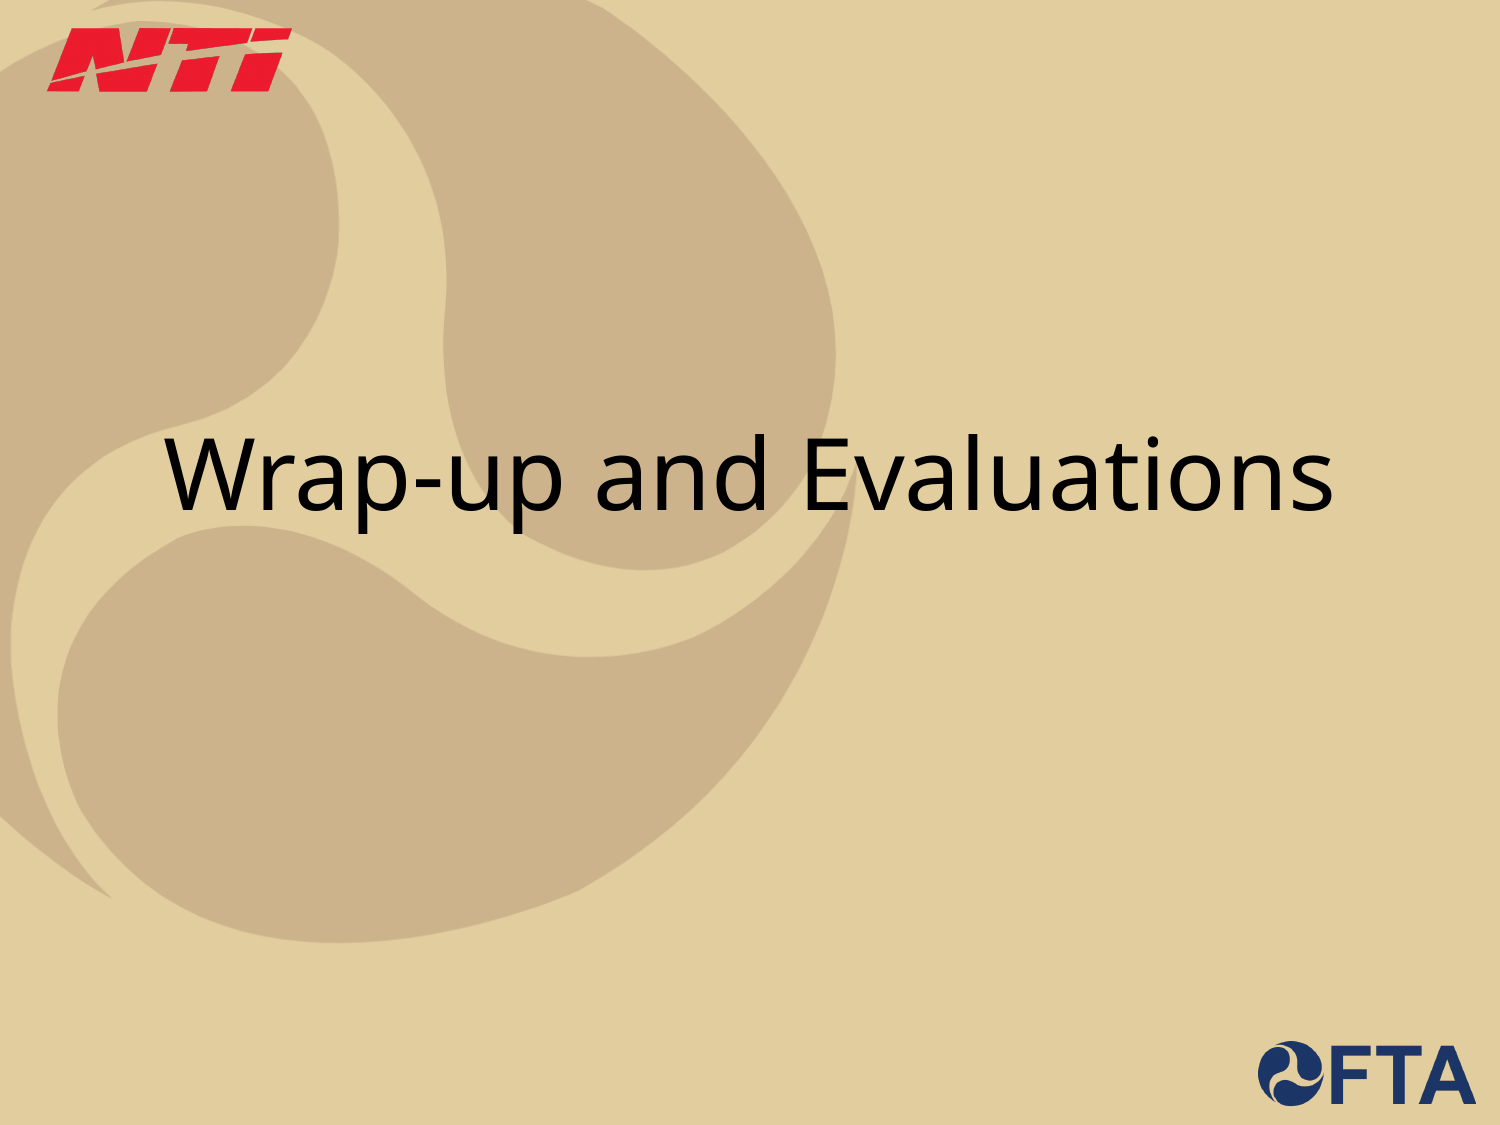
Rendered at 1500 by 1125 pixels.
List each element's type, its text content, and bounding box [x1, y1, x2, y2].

picture [0, 0, 1500, 1125]
title Wrap-up and Evaluations [112, 349, 1388, 591]
